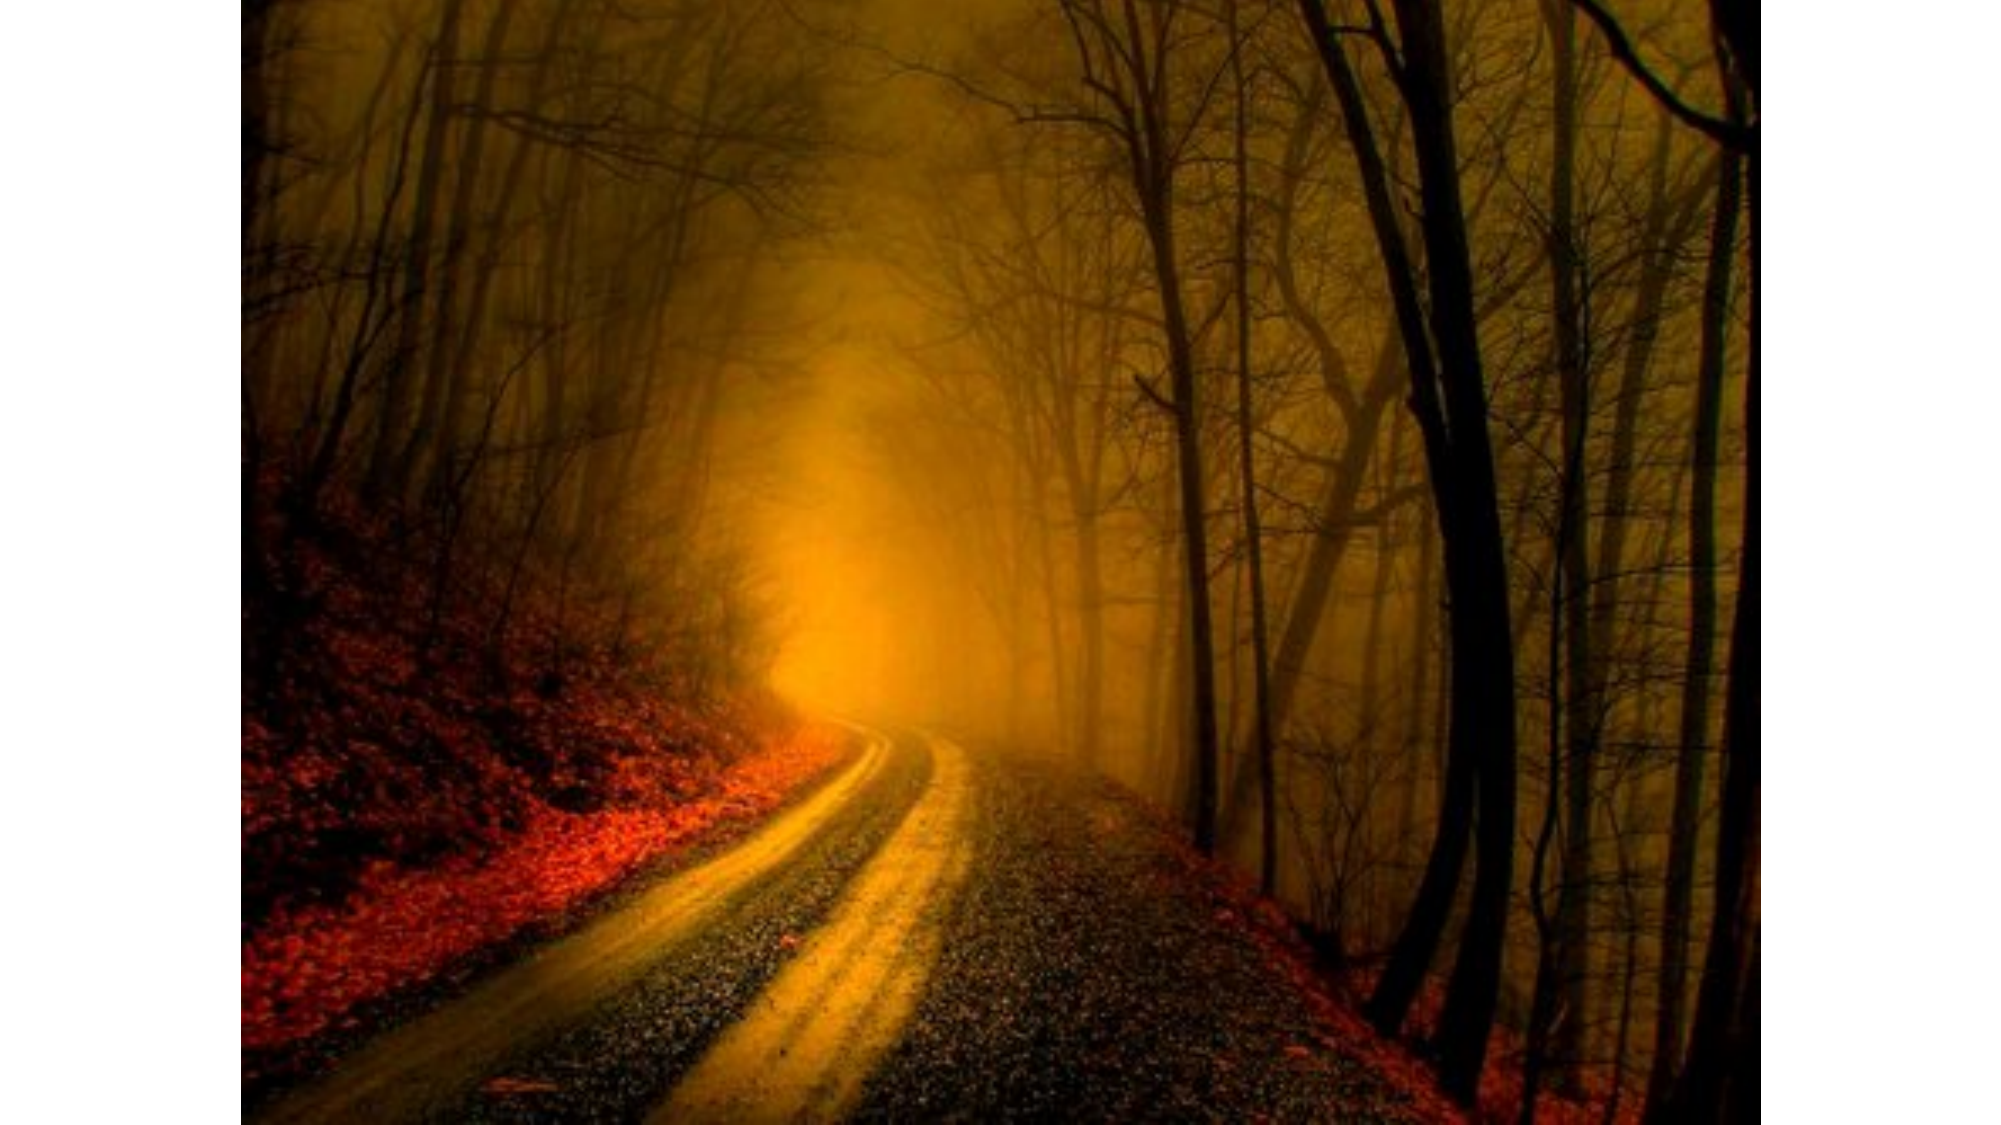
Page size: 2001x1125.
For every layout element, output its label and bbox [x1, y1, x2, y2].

picture [240, 0, 1761, 1125]
